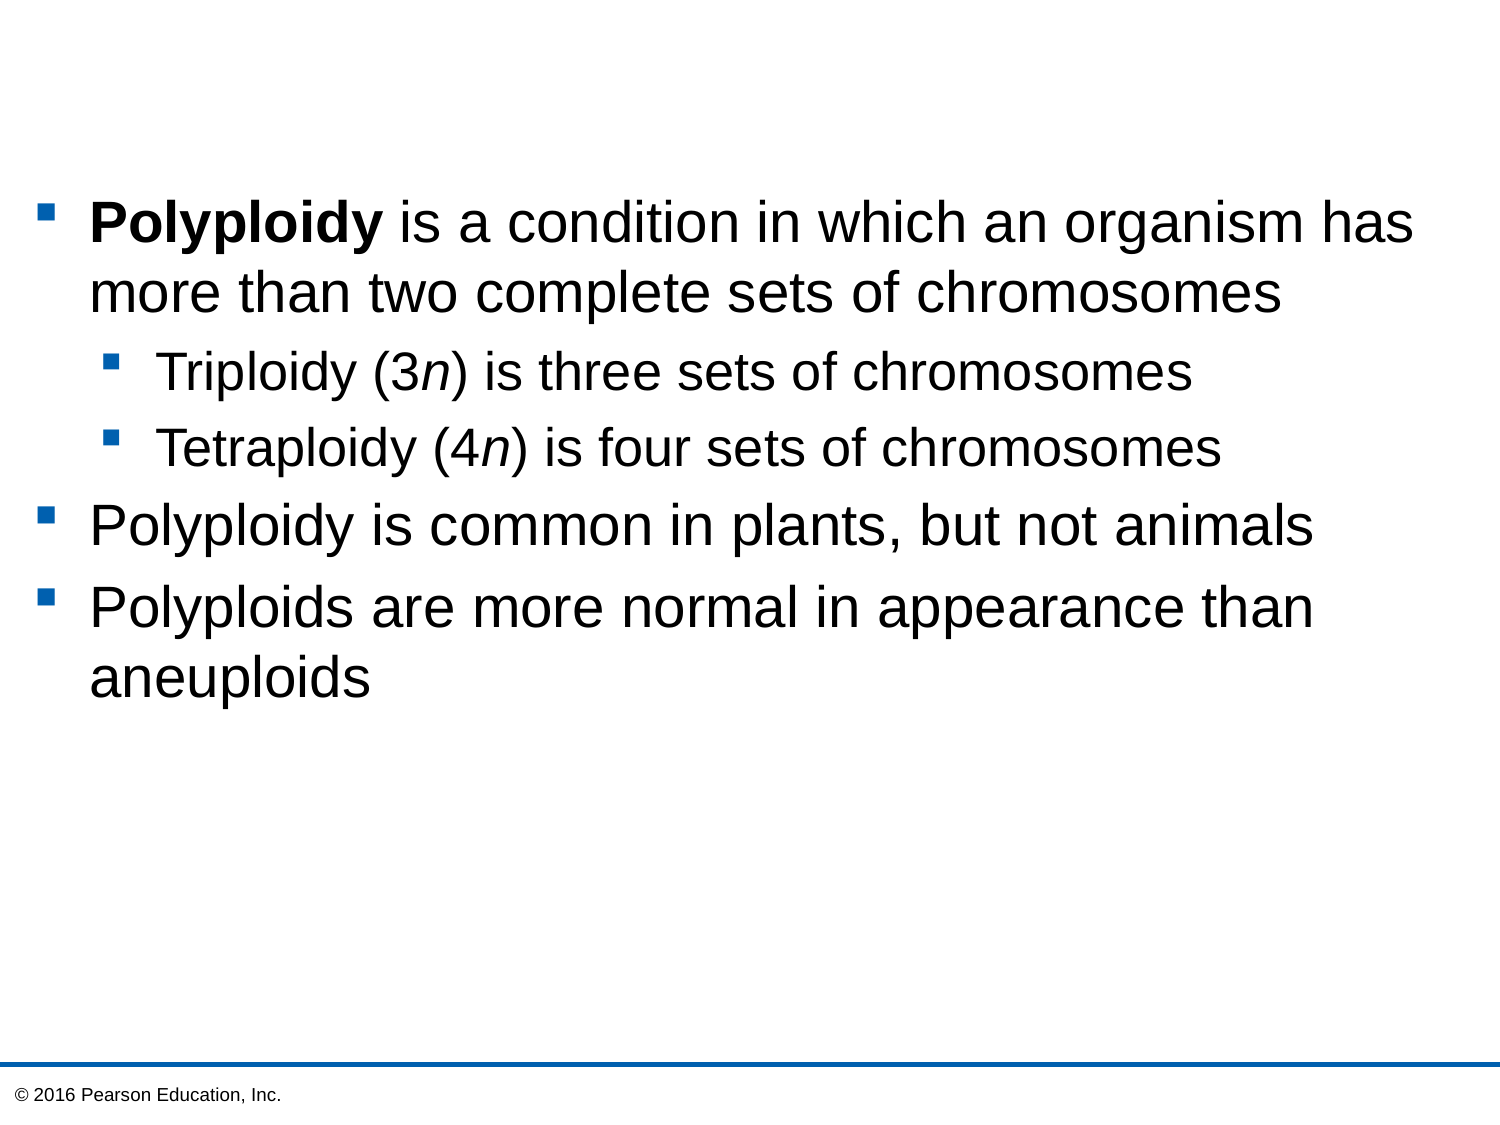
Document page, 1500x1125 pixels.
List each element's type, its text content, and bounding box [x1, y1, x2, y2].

list Polyploidy is a condition in which an organism has more than two complete sets of chromosomes Triploidy (3n) is three sets of chromosomes Tetraploidy (4n) is four sets of chromosomes Polyploidy is common in plants, but not animals Polyploids are more normal in appearance than aneuploids [23, 184, 1464, 1043]
text_box © 2016 Pearson Education, Inc. [0, 1063, 507, 1124]
